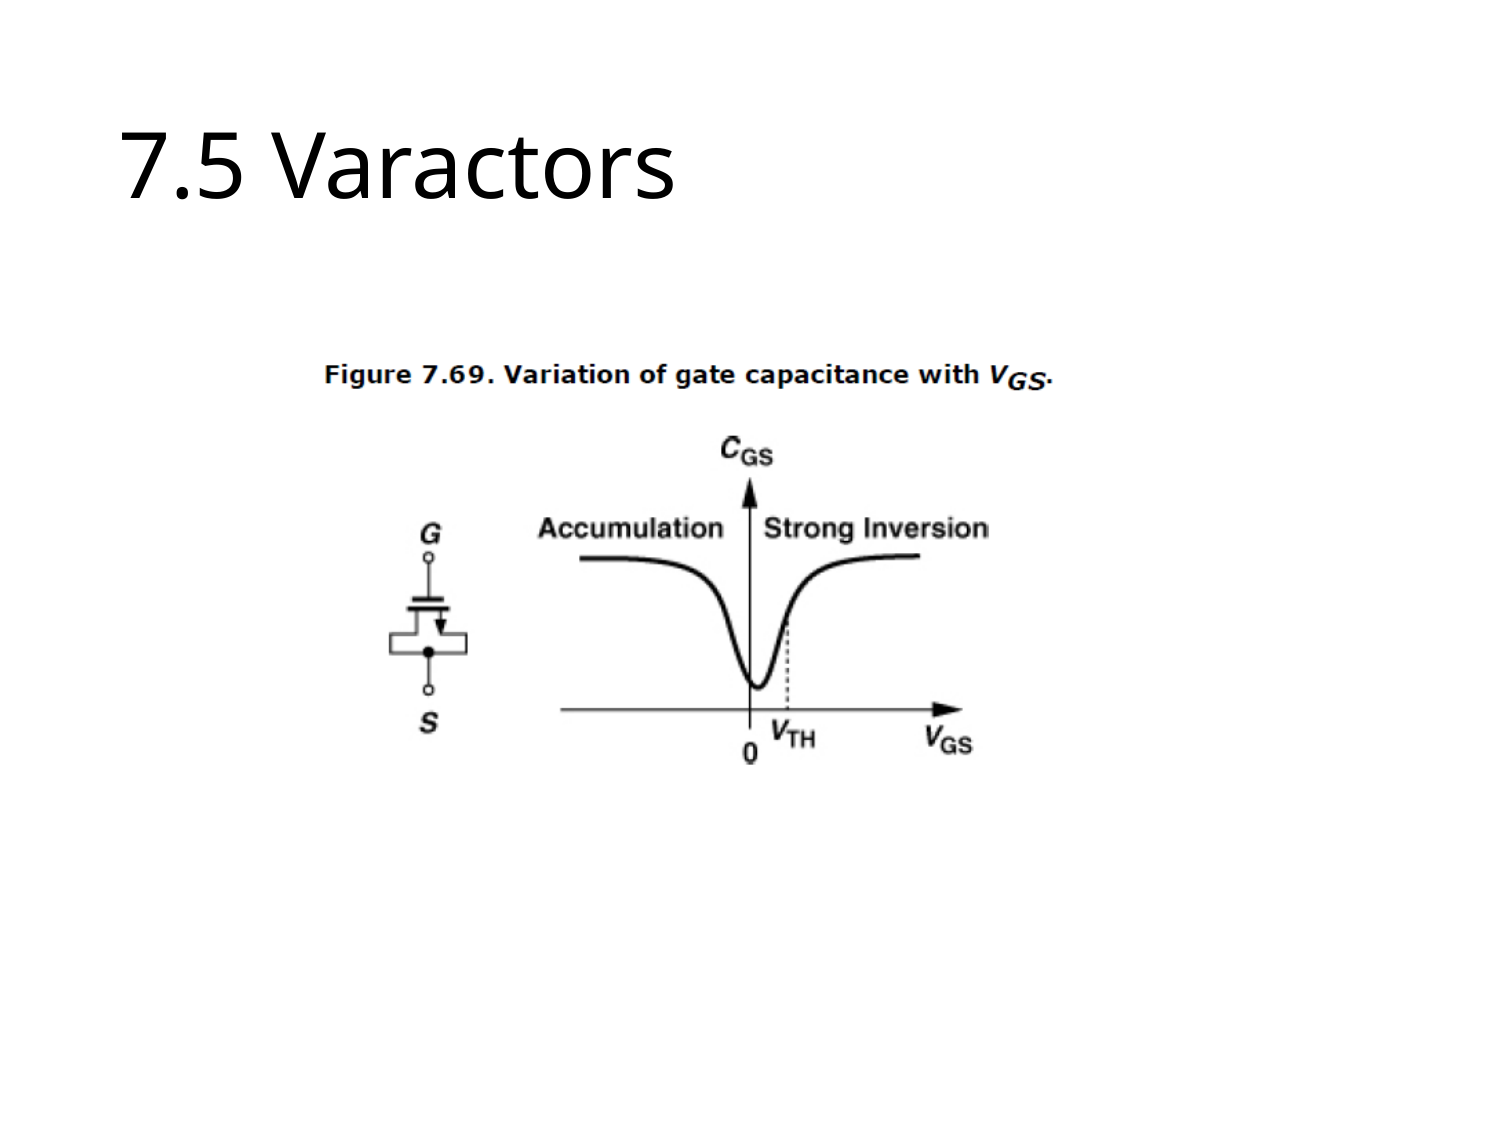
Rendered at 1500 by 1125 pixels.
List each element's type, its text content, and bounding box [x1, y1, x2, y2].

title 7.5 Varactors [103, 59, 1397, 278]
picture [305, 324, 1097, 785]
